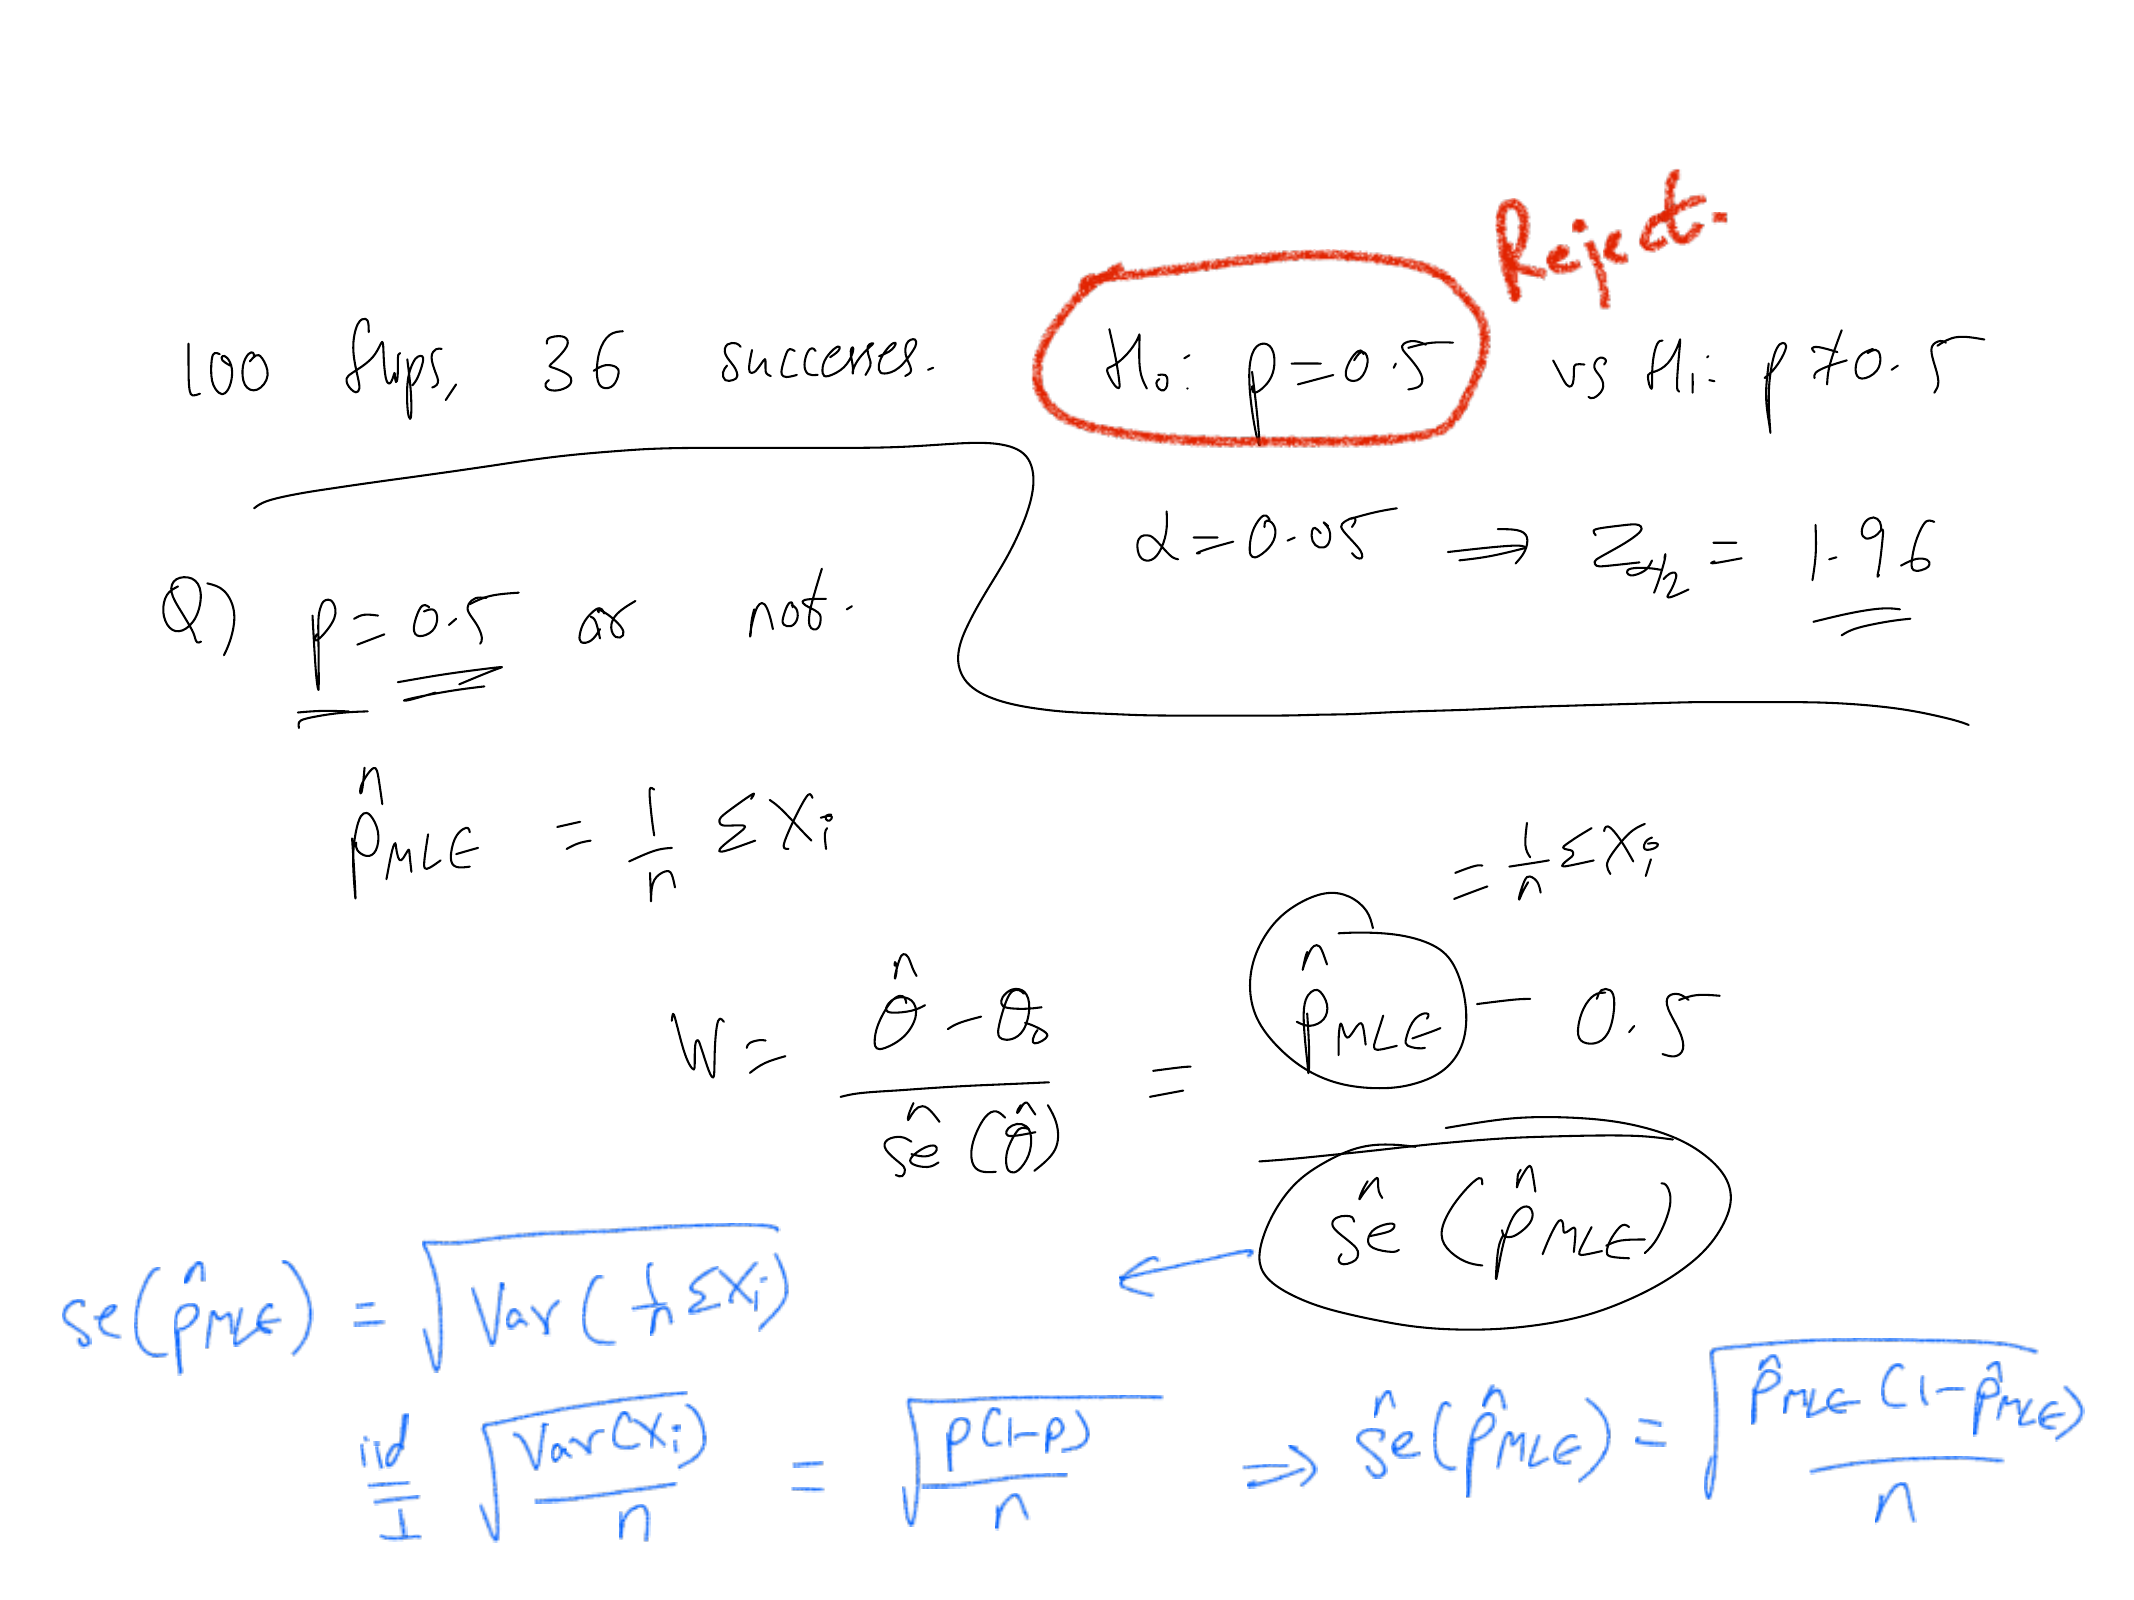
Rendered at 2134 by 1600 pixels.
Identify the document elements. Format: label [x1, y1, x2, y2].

text_box [62, 168, 2086, 1547]
